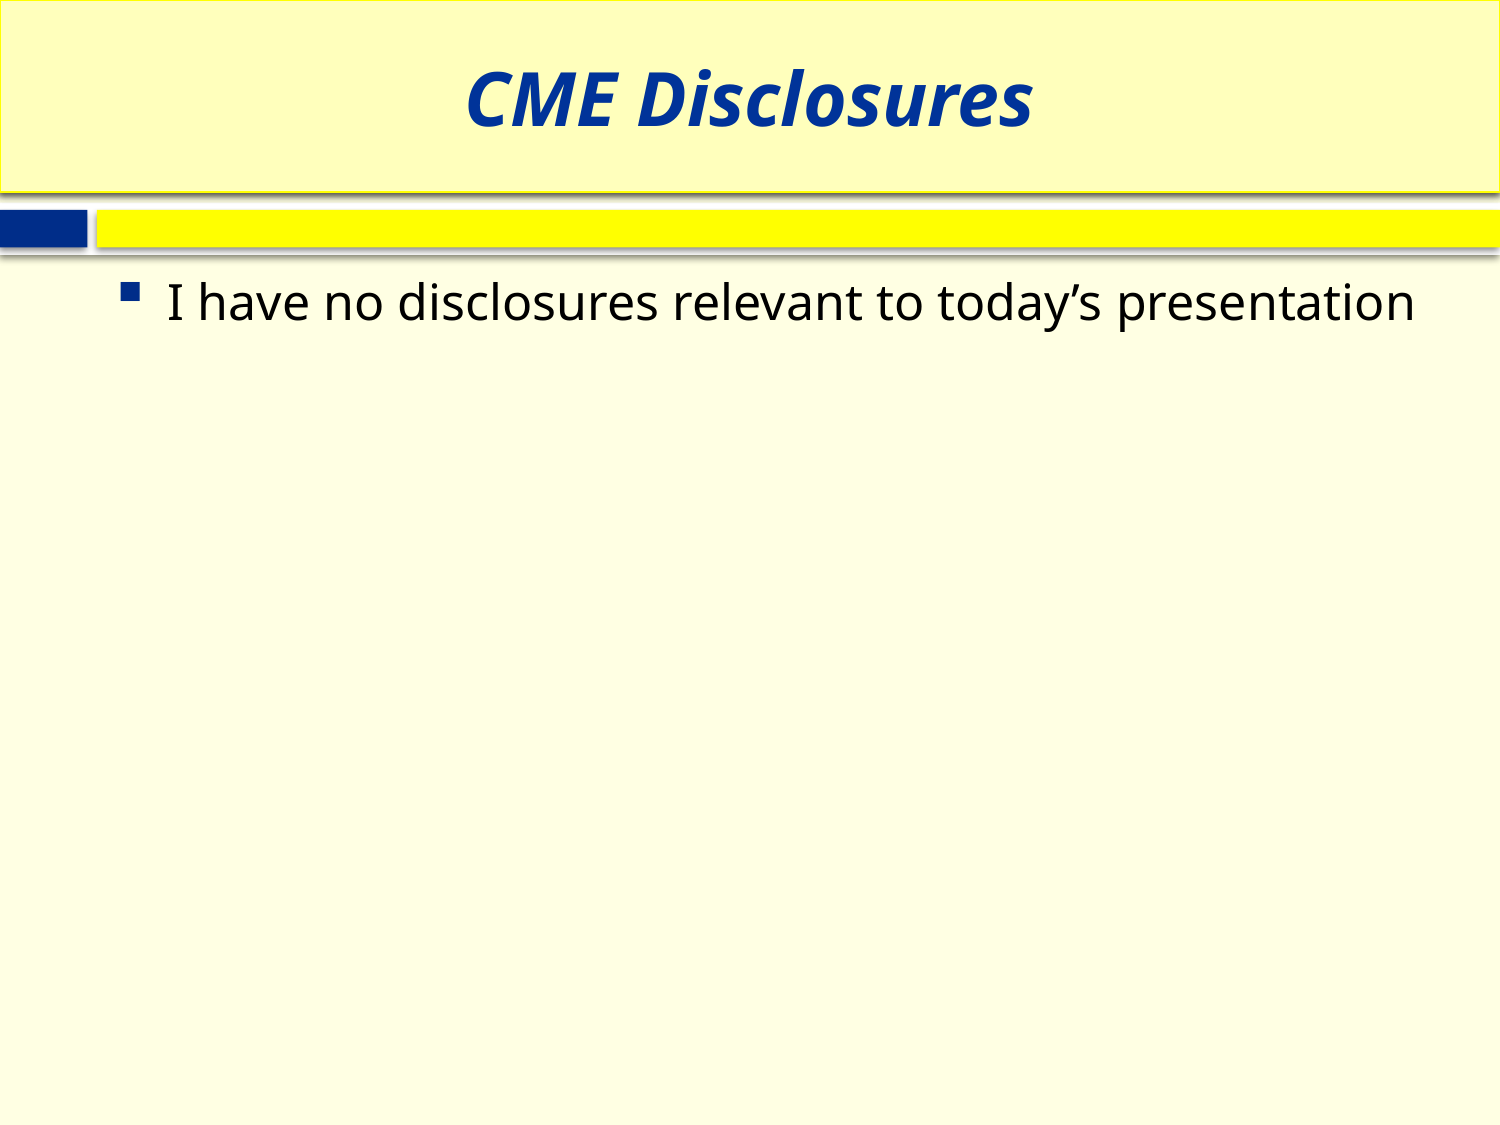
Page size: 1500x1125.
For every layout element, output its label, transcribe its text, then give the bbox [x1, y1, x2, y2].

list I have no disclosures relevant to today’s presentation [100, 262, 1438, 1001]
title CME Disclosures [0, 0, 1500, 193]
